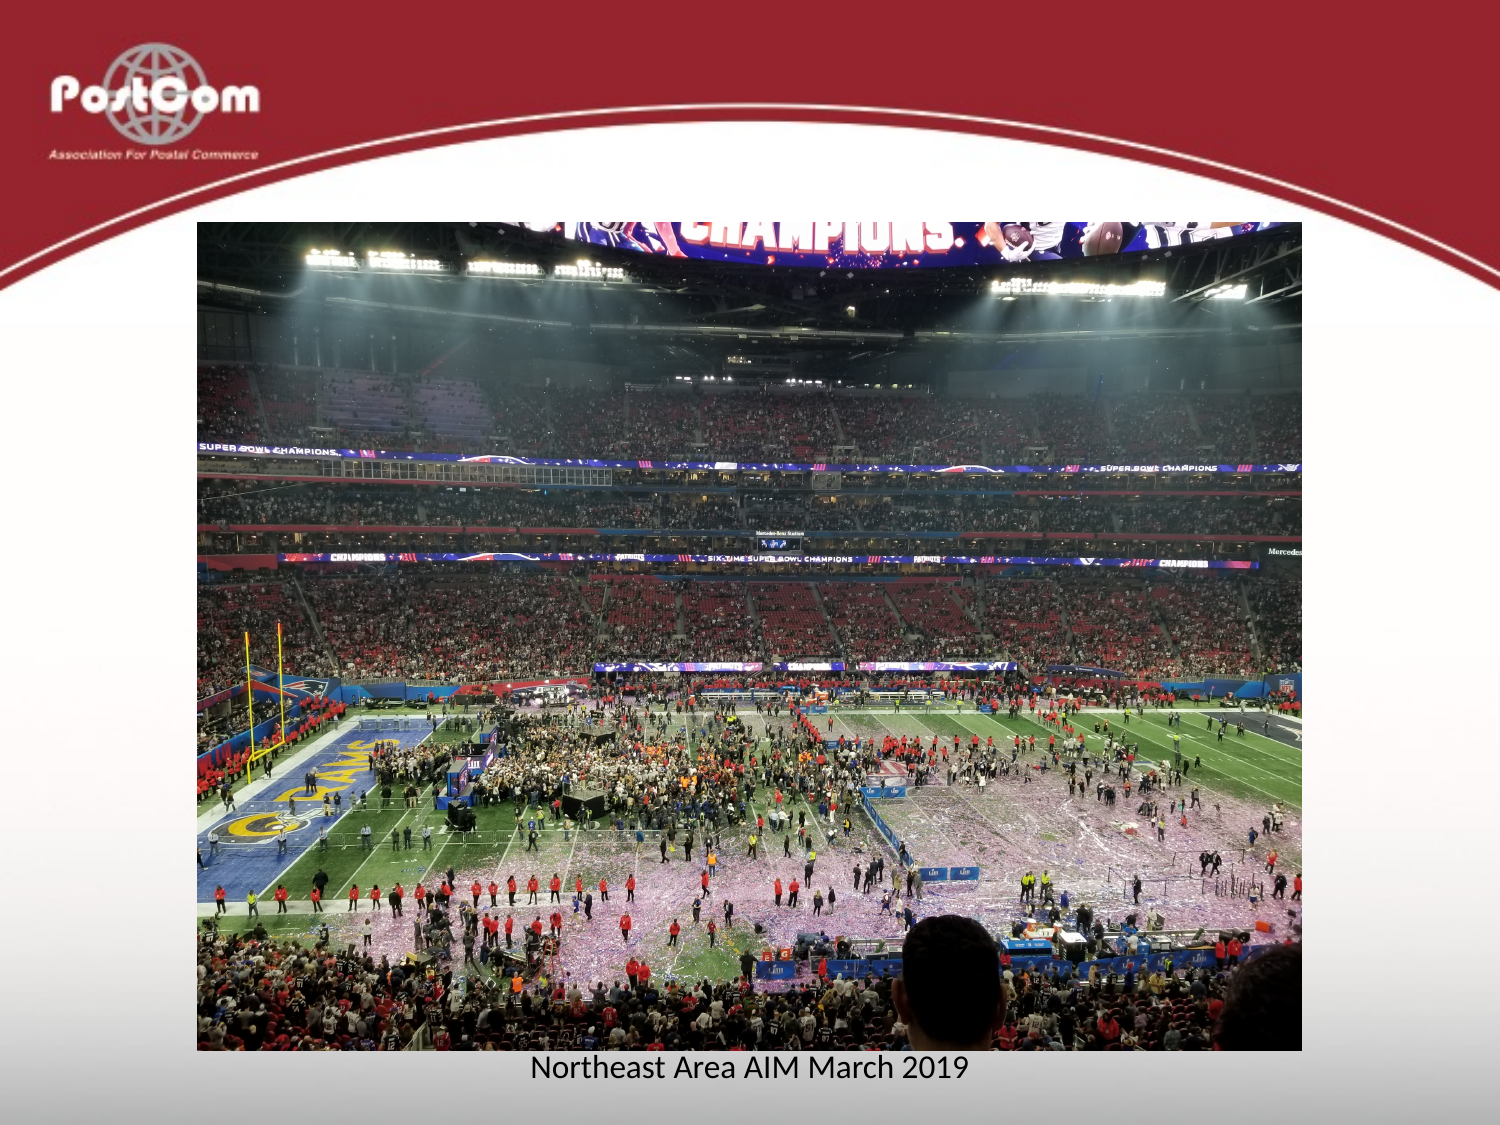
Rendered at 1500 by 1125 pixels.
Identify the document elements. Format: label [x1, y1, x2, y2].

list [197, 222, 1303, 1051]
picture [0, 0, 1500, 1125]
